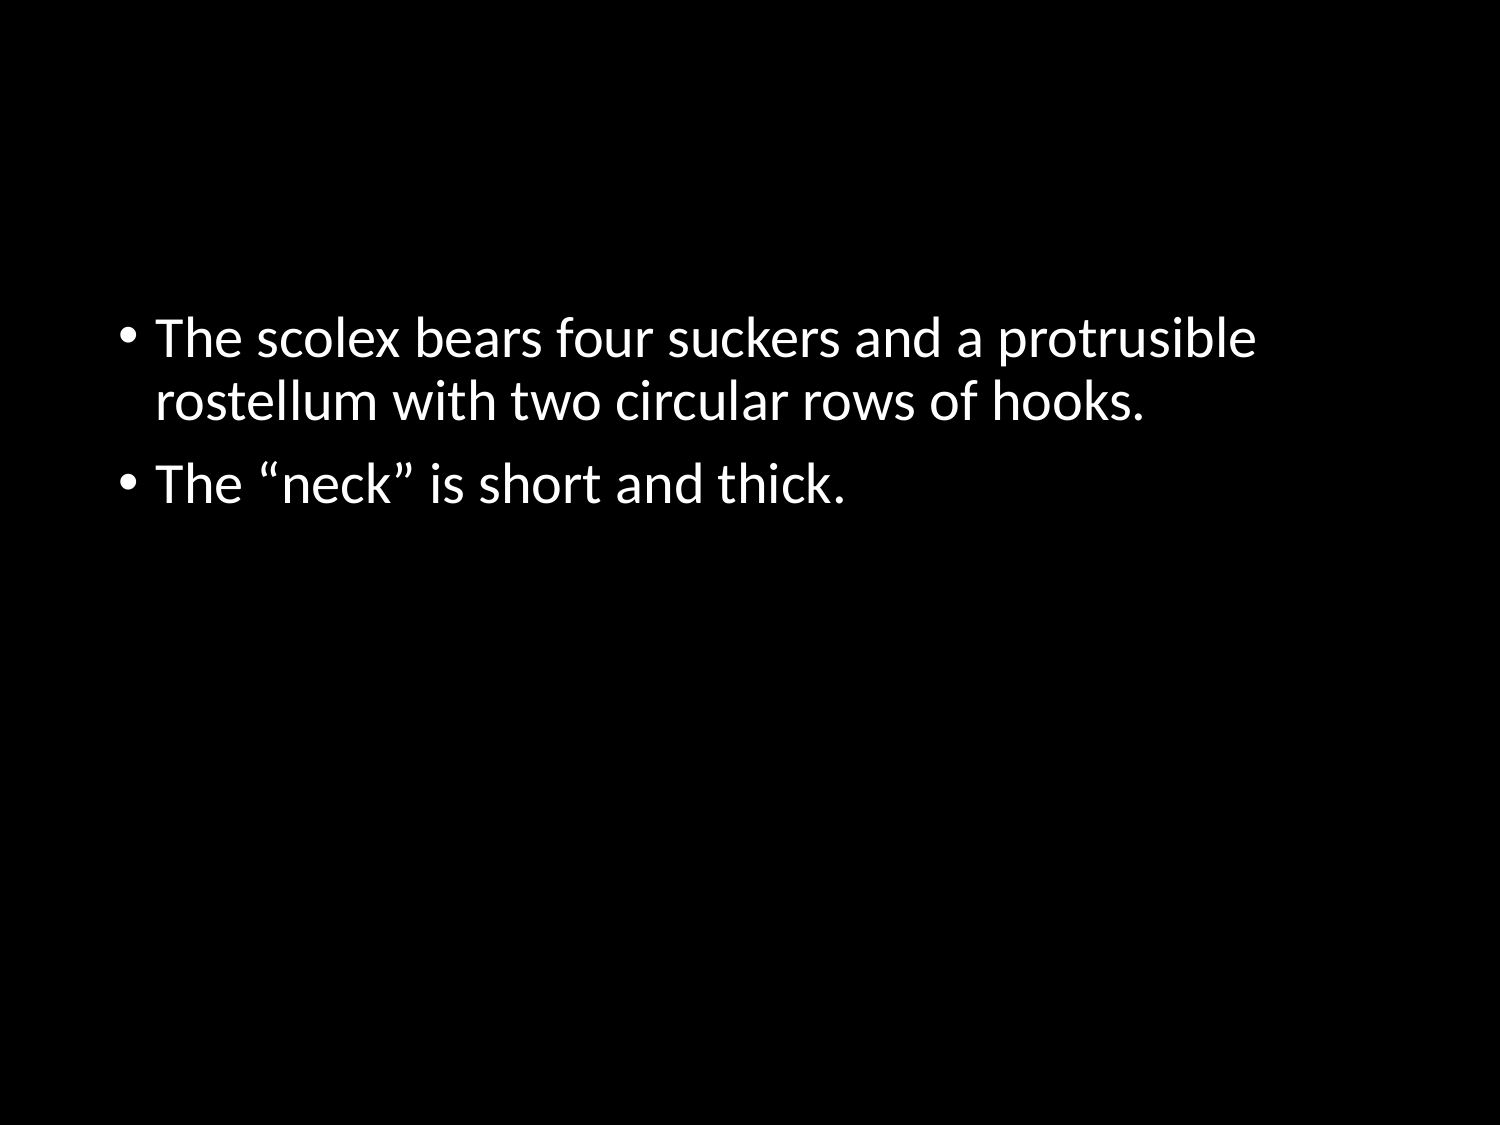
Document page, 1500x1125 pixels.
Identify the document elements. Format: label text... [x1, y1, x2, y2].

list The scolex bears four suckers and a protrusible rostellum with two circular rows of hooks. The “neck” is short and thick. [103, 299, 1397, 1014]
